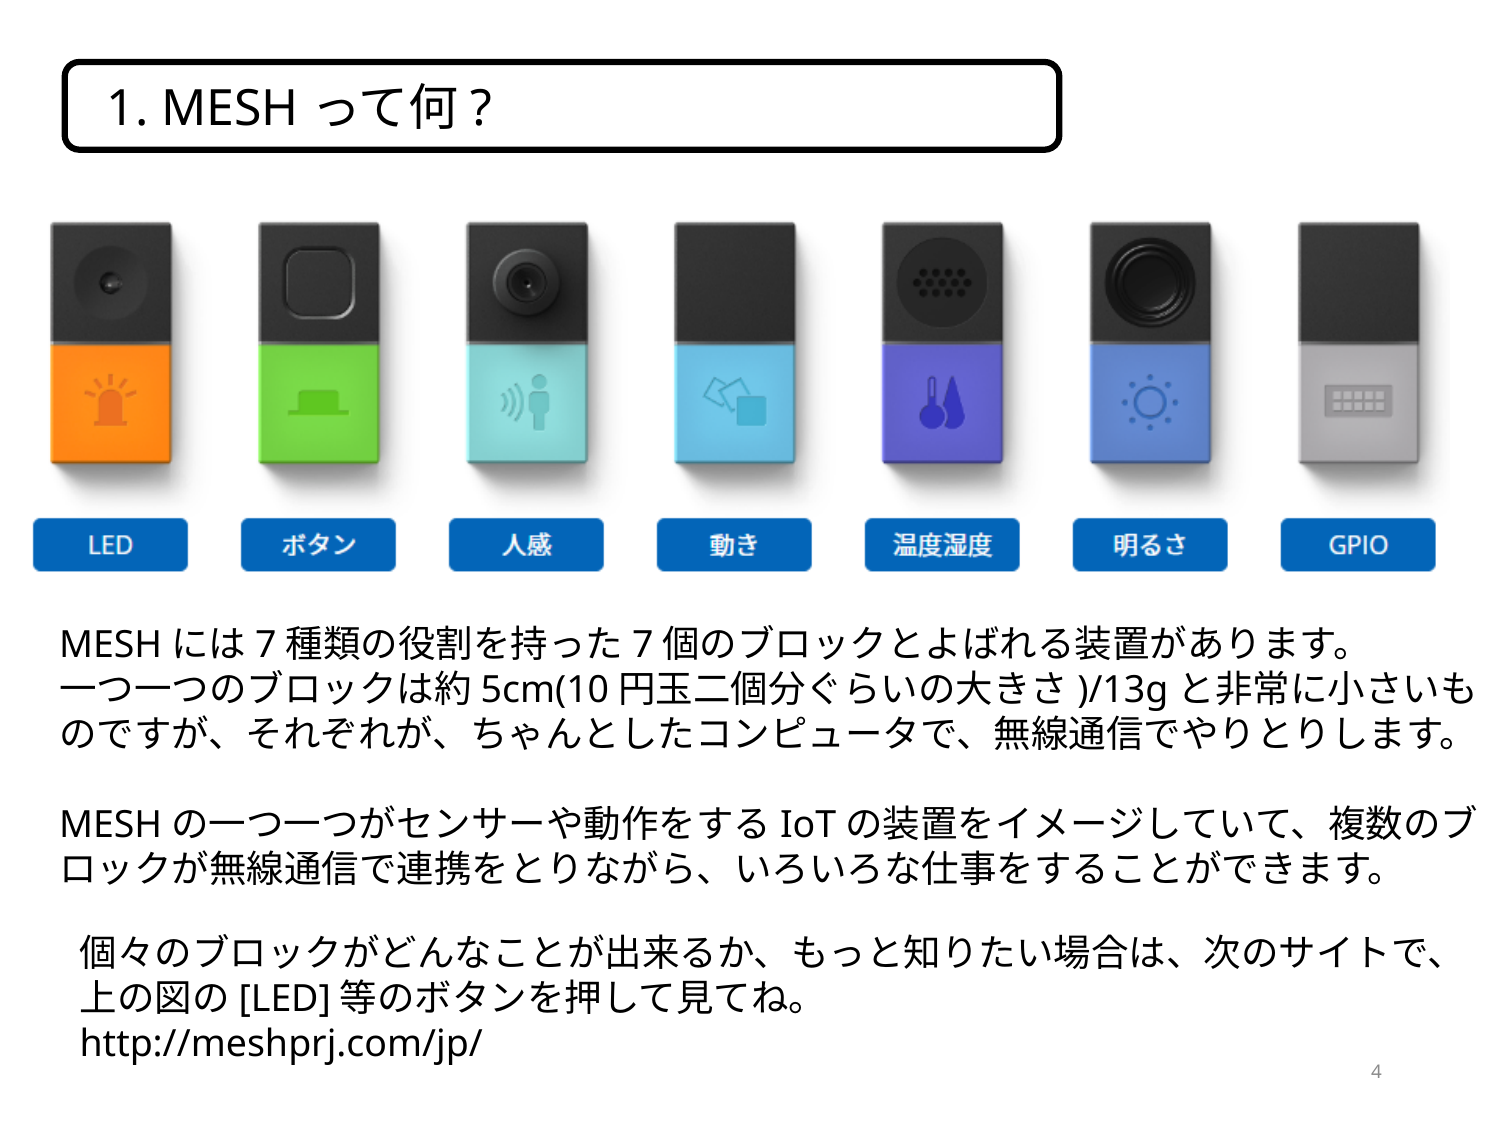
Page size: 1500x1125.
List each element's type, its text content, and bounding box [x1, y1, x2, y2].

text_box 個々のブロックがどんなことが出来るか、もっと知りたい場合は、次のサイトで、上の図の[LED]等のボタンを押して見てね。 http://meshprj.com/jp/ [64, 921, 1450, 1071]
text_box 1. MESHって何? [63, 60, 1061, 151]
text_box MESHには7種類の役割を持った7個のブロックとよばれる装置があります。 一つ一つのブロックは約5cm(10円玉二個分ぐらいの大きさ)/13gと非常に小さいものですが、それぞれが、ちゃんとしたコンピュータで、無線通信でやりとりします。 MESHの一つ一つがセンサーや動作をするIoTの装置をイメージしていて、複数のブロックが無線通信で連携をとりながら、いろいろな仕事をすることができます。 [44, 612, 1500, 898]
slide_number 4 [1059, 1071, 1397, 1103]
picture [24, 195, 1450, 592]
